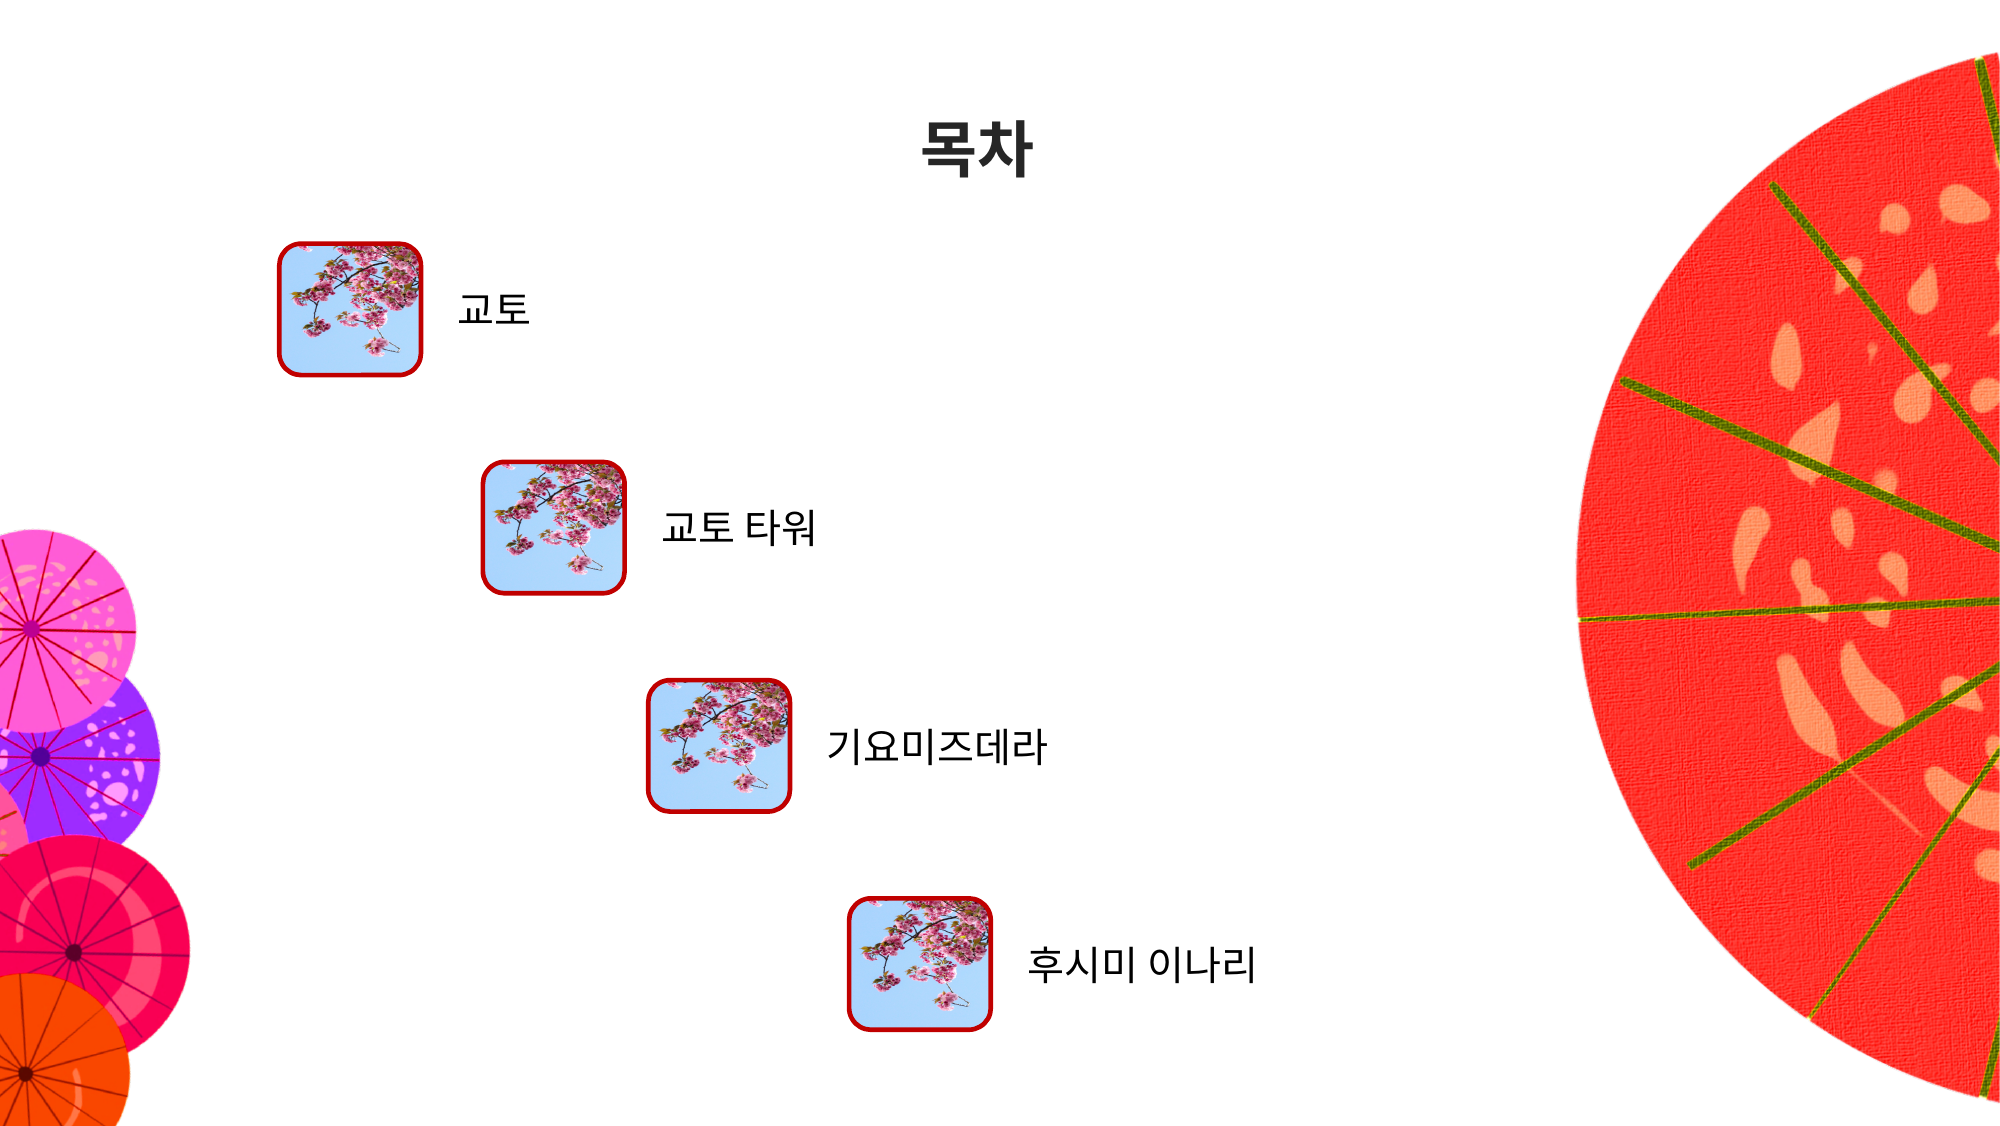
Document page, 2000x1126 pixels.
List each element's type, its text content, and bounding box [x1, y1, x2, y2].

text_box 기요미즈데라 [811, 714, 1204, 778]
picture [1465, 44, 2000, 1126]
text_box [480, 459, 627, 596]
text_box [646, 678, 793, 814]
text_box 목차 [905, 66, 1274, 193]
text_box 교토 [442, 277, 835, 341]
text_box [846, 896, 993, 1032]
picture [0, 463, 393, 1126]
text_box 후시미 이나리 [1012, 932, 1405, 996]
text_box [277, 241, 424, 378]
text_box 교토 타워 [646, 496, 1038, 560]
